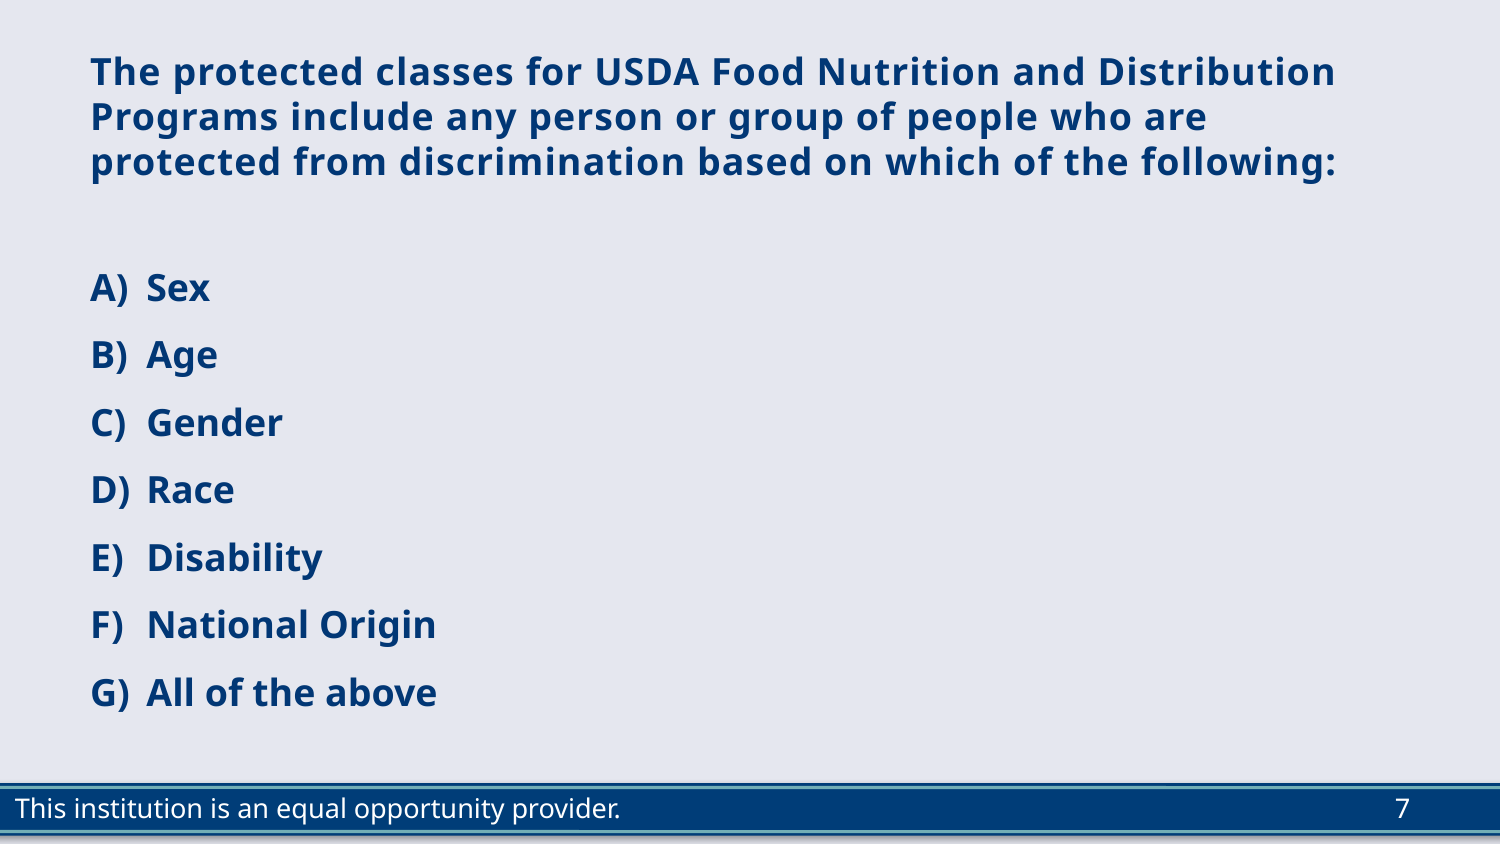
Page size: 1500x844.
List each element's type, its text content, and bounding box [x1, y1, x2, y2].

slide_number 7 [1074, 786, 1425, 832]
list Sex Age Gender Race Disability National Origin All of the above [75, 211, 1425, 774]
title The protected classes for USDA Food Nutrition and Distribution Programs include any person or group of people who are protected from discrimination based on which of the following: [75, 21, 1425, 210]
